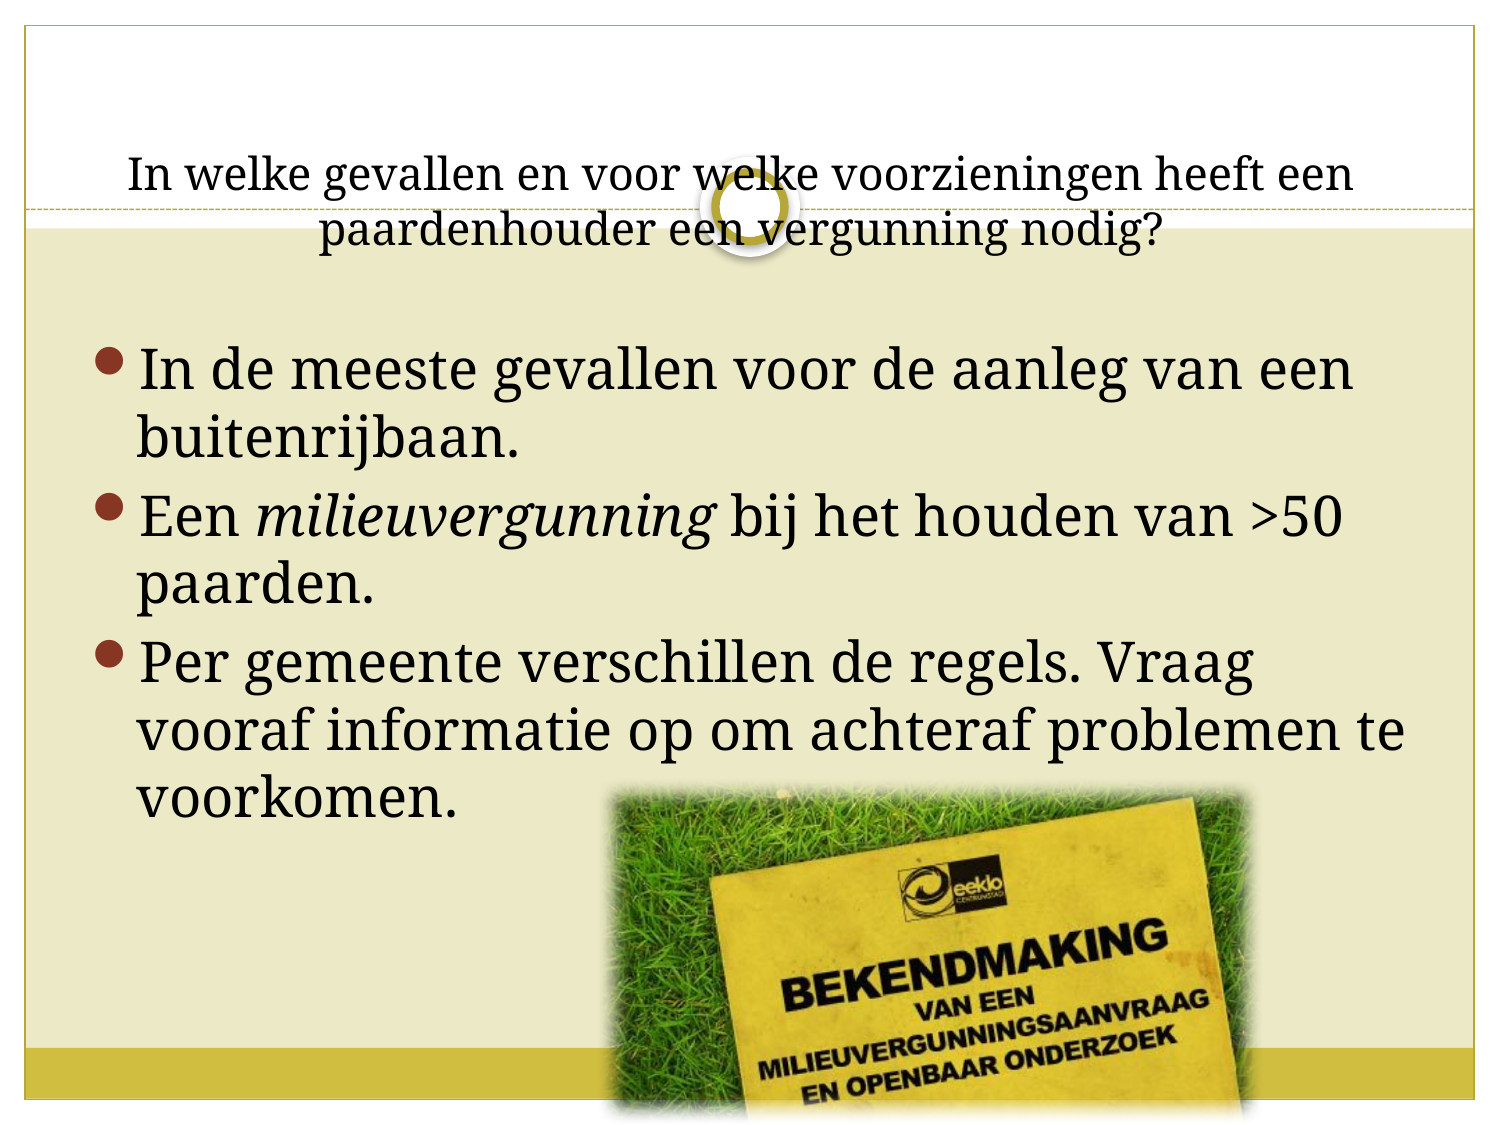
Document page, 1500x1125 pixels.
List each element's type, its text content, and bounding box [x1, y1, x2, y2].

picture [596, 777, 1264, 1125]
title In welke gevallen en voor welke voorzieningen heeft een paardenhouder een vergunning nodig? [41, 137, 1442, 262]
list In de meeste gevallen voor de aanleg van een buitenrijbaan. Een milieuvergunning bij het houden van >50 paarden. Per gemeente verschillen de regels. Vraag vooraf informatie op om achteraf problemen te voorkomen. [76, 326, 1447, 1071]
